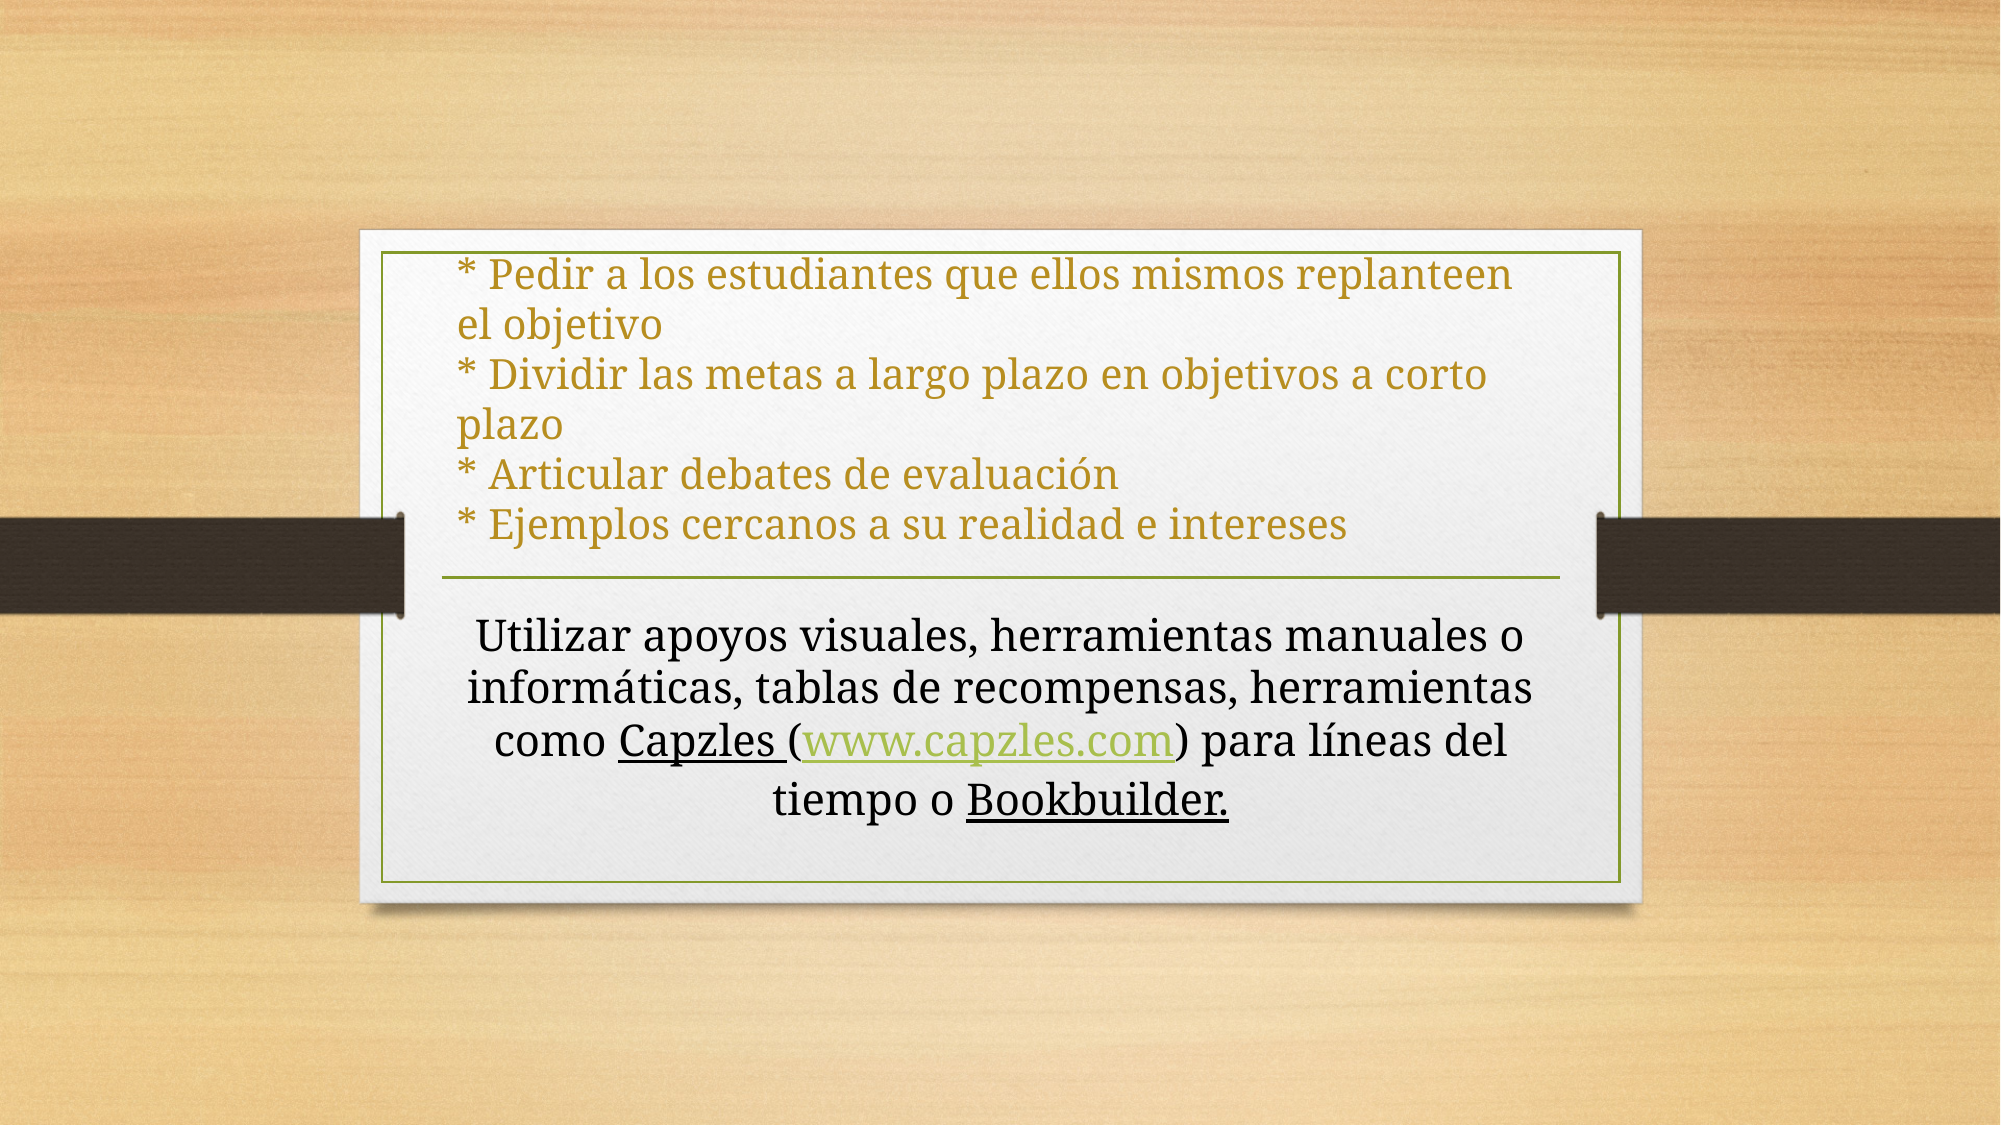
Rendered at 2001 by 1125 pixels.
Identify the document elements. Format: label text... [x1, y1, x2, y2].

title * Pedir a los estudiantes que ellos mismos replanteen el objetivo * Dividir las metas a largo plazo en objetivos a corto plazo * Articular debates de evaluación * Ejemplos cercanos a su realidad e intereses [441, 306, 1560, 556]
picture [0, 0, 2001, 1125]
subtitle Utilizar apoyos visuales, herramientas manuales o informáticas, tablas de recompensas, herramientas como Capzles (www.capzles.com) para líneas del tiempo o Bookbuilder. [441, 600, 1560, 817]
